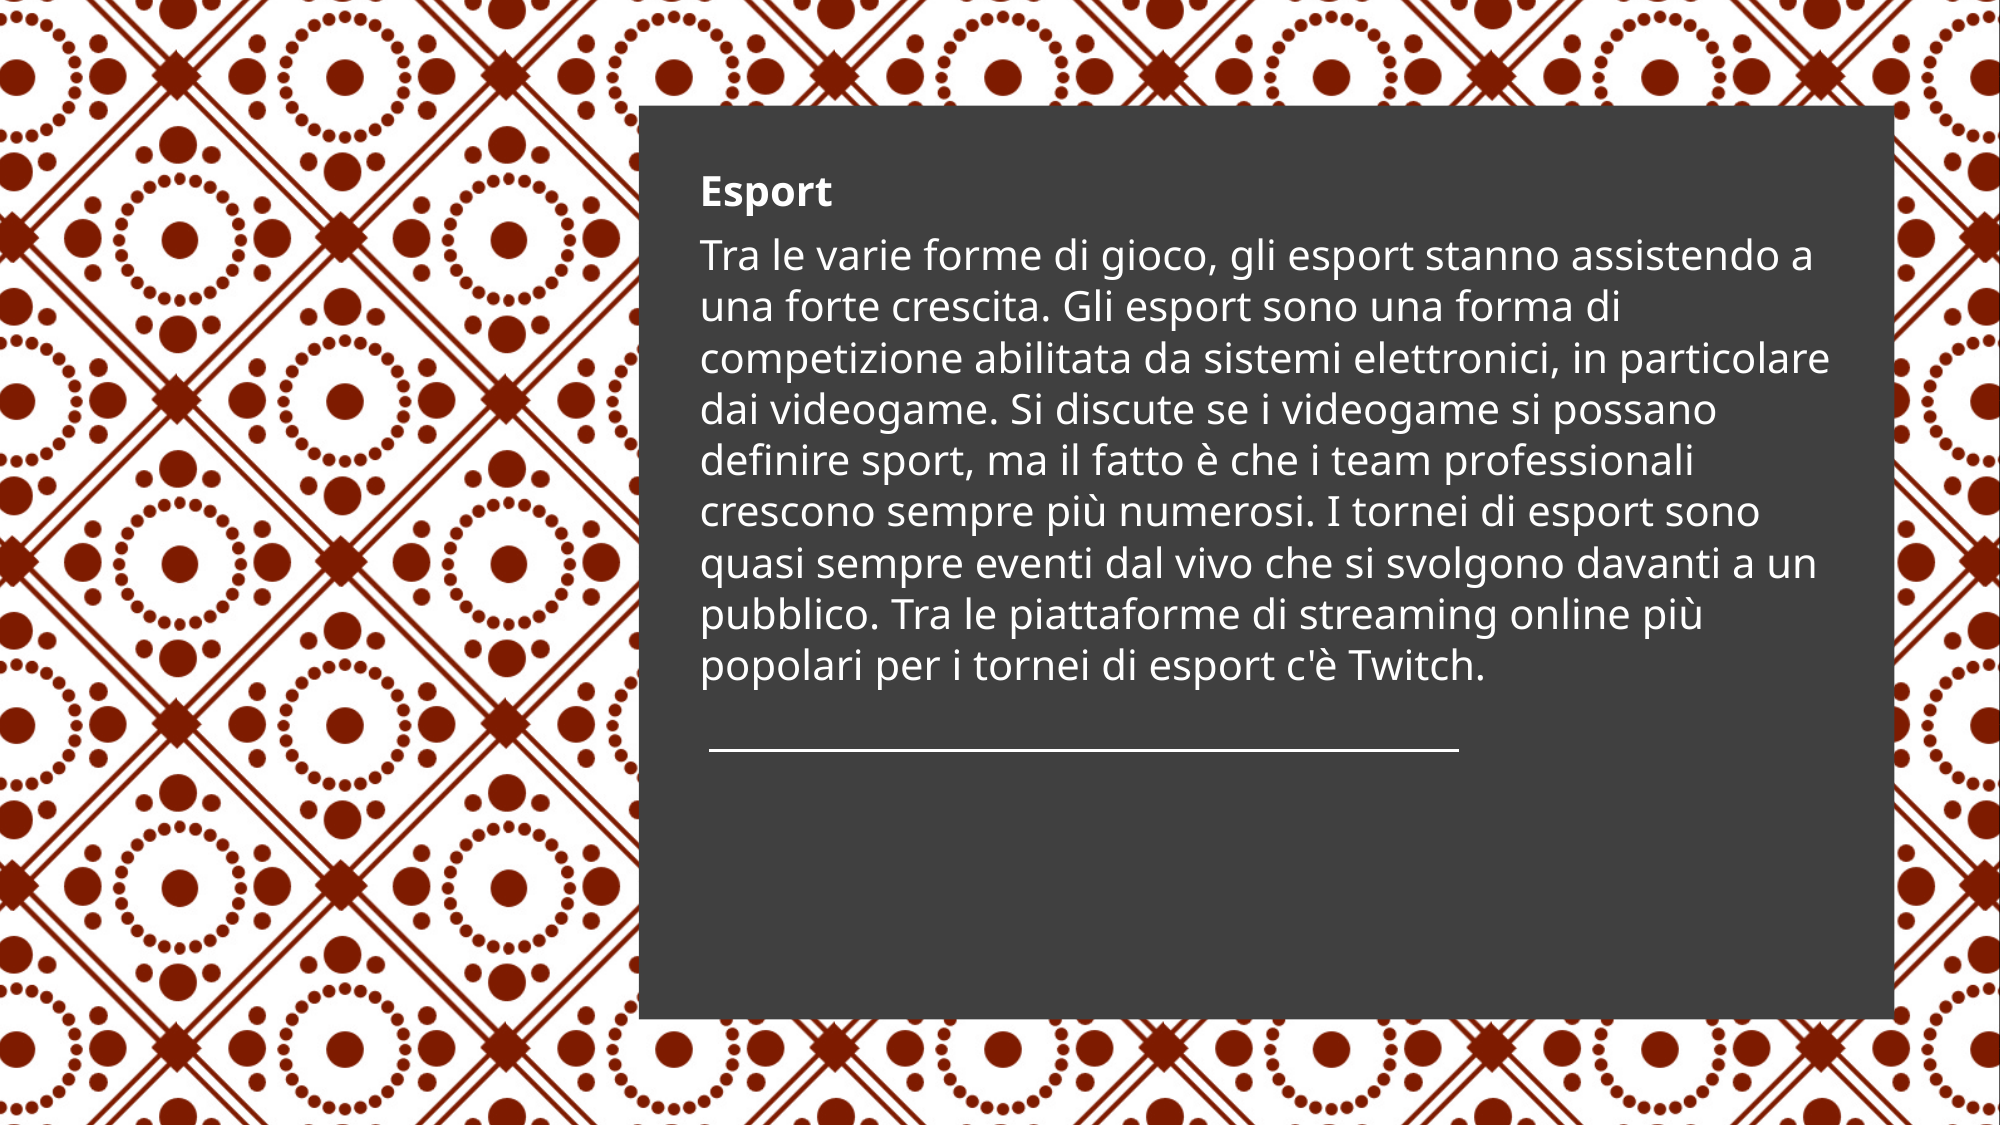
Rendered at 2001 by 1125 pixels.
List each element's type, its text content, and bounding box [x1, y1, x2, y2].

text_box Esport Tra le varie forme di gioco, gli esport stanno assistendo a una forte crescita. Gli esport sono una forma di competizione abilitata da sistemi elettronici, in particolare dai videogame. Si discute se i videogame si possano definire sport, ma il fatto è che i team professionali crescono sempre più numerosi. I tornei di esport sono quasi sempre eventi dal vivo che si svolgono davanti a un pubblico. Tra le piattaforme di streaming online più popolari per i tornei di esport c'è Twitch. [692, 158, 1842, 725]
text_box [0, 0, 2000, 1125]
text_box [638, 104, 1896, 1021]
